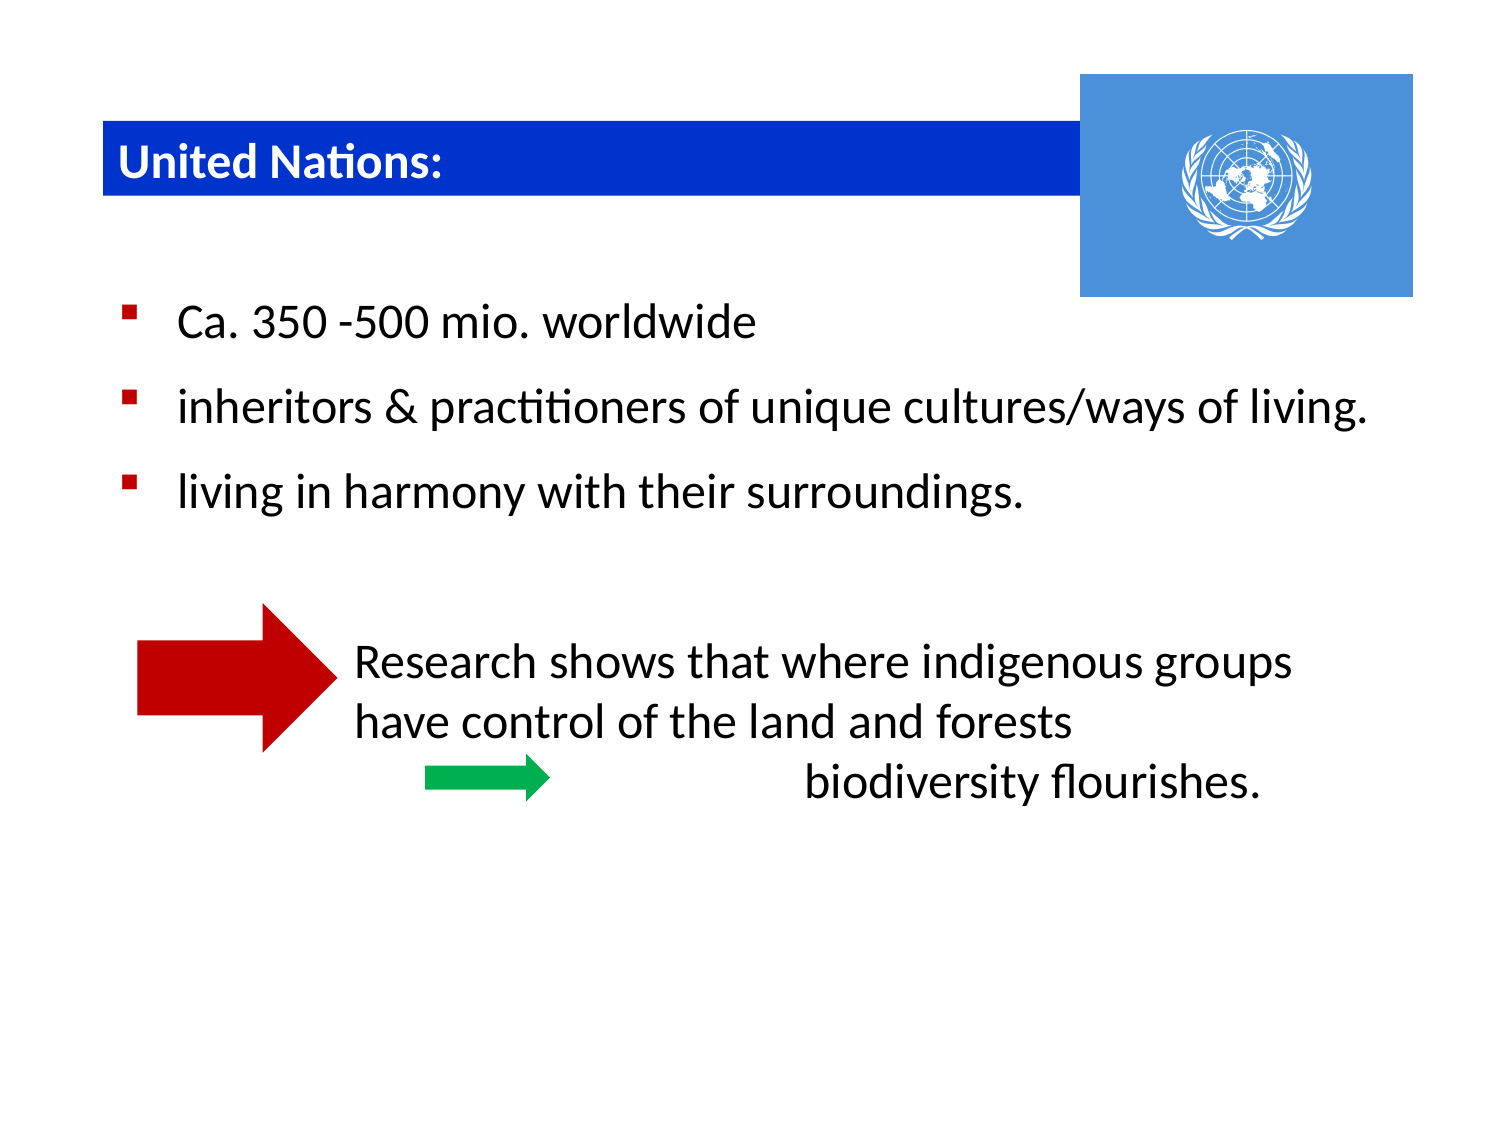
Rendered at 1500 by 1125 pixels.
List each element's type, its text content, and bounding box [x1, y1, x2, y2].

text_box [136, 600, 339, 756]
text_box United Nations: [103, 120, 1080, 196]
picture [1080, 74, 1413, 297]
list Ca. 350 -500 mio. worldwide inheritors & practitioners of unique cultures/ways of living. living in harmony with their surroundings. Research shows that where indigenous groups have control of the land and forests biodiversity flourishes. [103, 280, 1397, 914]
text_box [423, 751, 552, 805]
